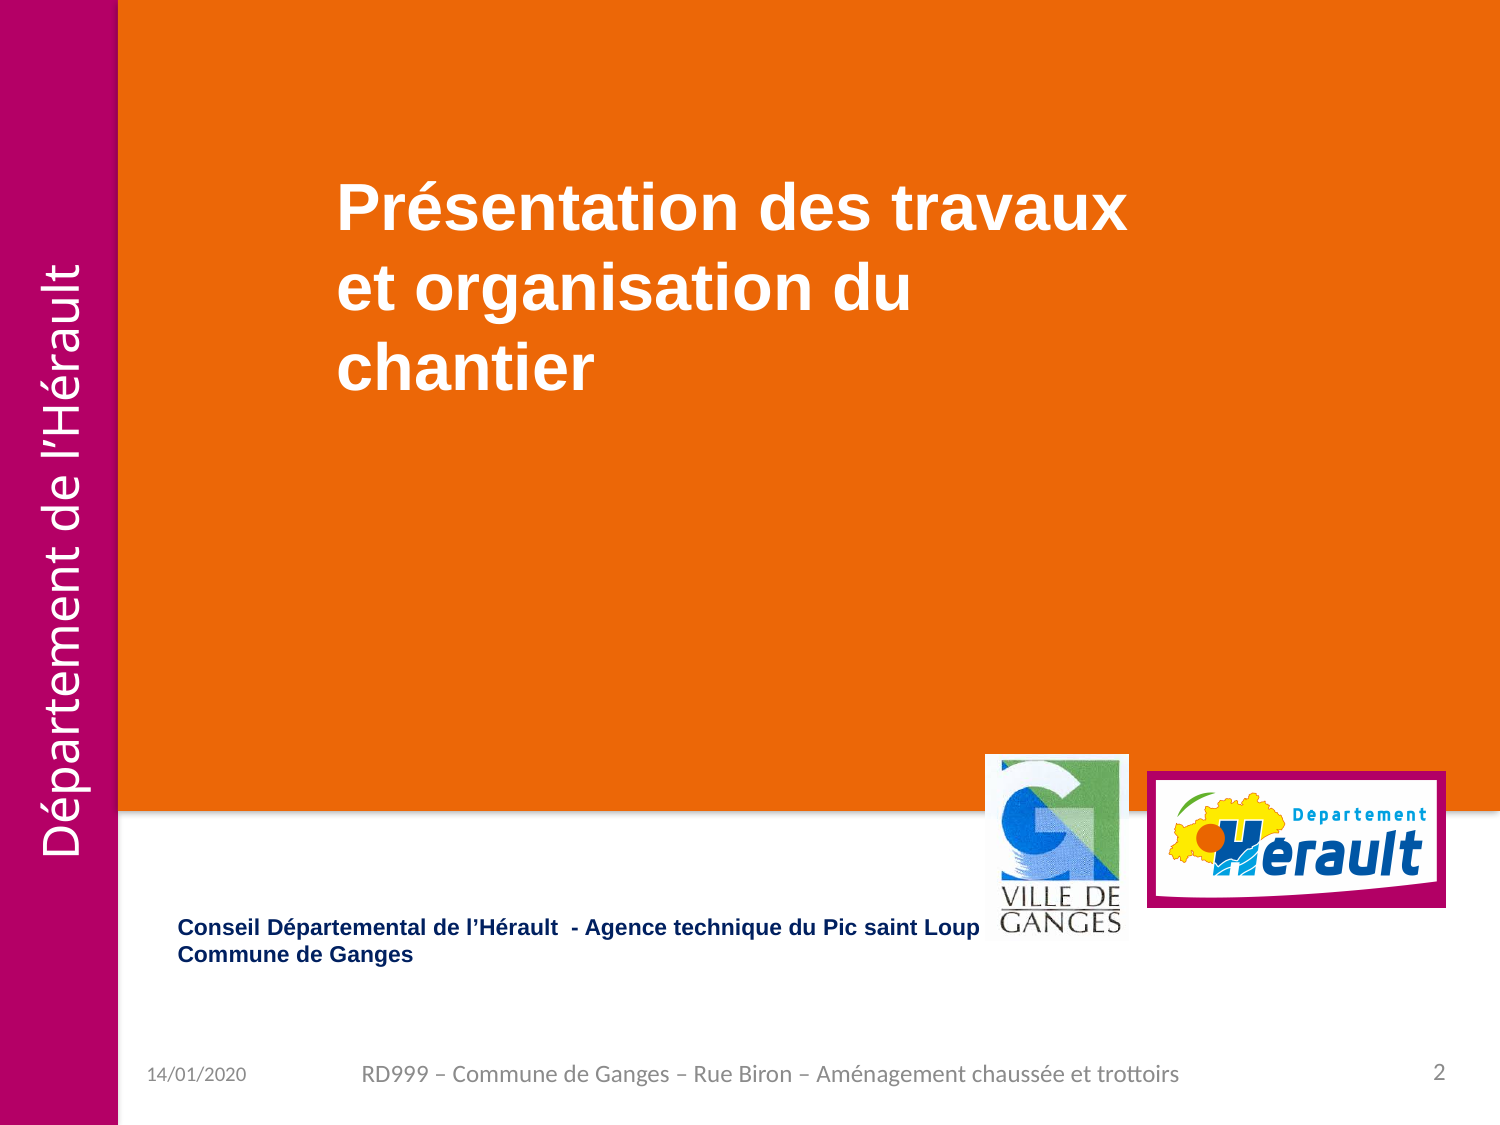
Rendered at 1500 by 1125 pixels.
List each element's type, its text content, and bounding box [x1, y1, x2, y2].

picture [1147, 771, 1446, 908]
footer RD999 – Commune de Ganges – Rue Biron – Aménagement chaussée et trottoirs [331, 1042, 1206, 1103]
title Conseil Départemental de l’Hérault - Agence technique du Pic saint Loup Commune de Ganges [162, 876, 1022, 1004]
picture [985, 754, 1130, 941]
subtitle Présentation des travaux et organisation du chantier [321, 156, 1206, 251]
slide_number 2 [1110, 1040, 1461, 1101]
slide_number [131, 1042, 301, 1103]
